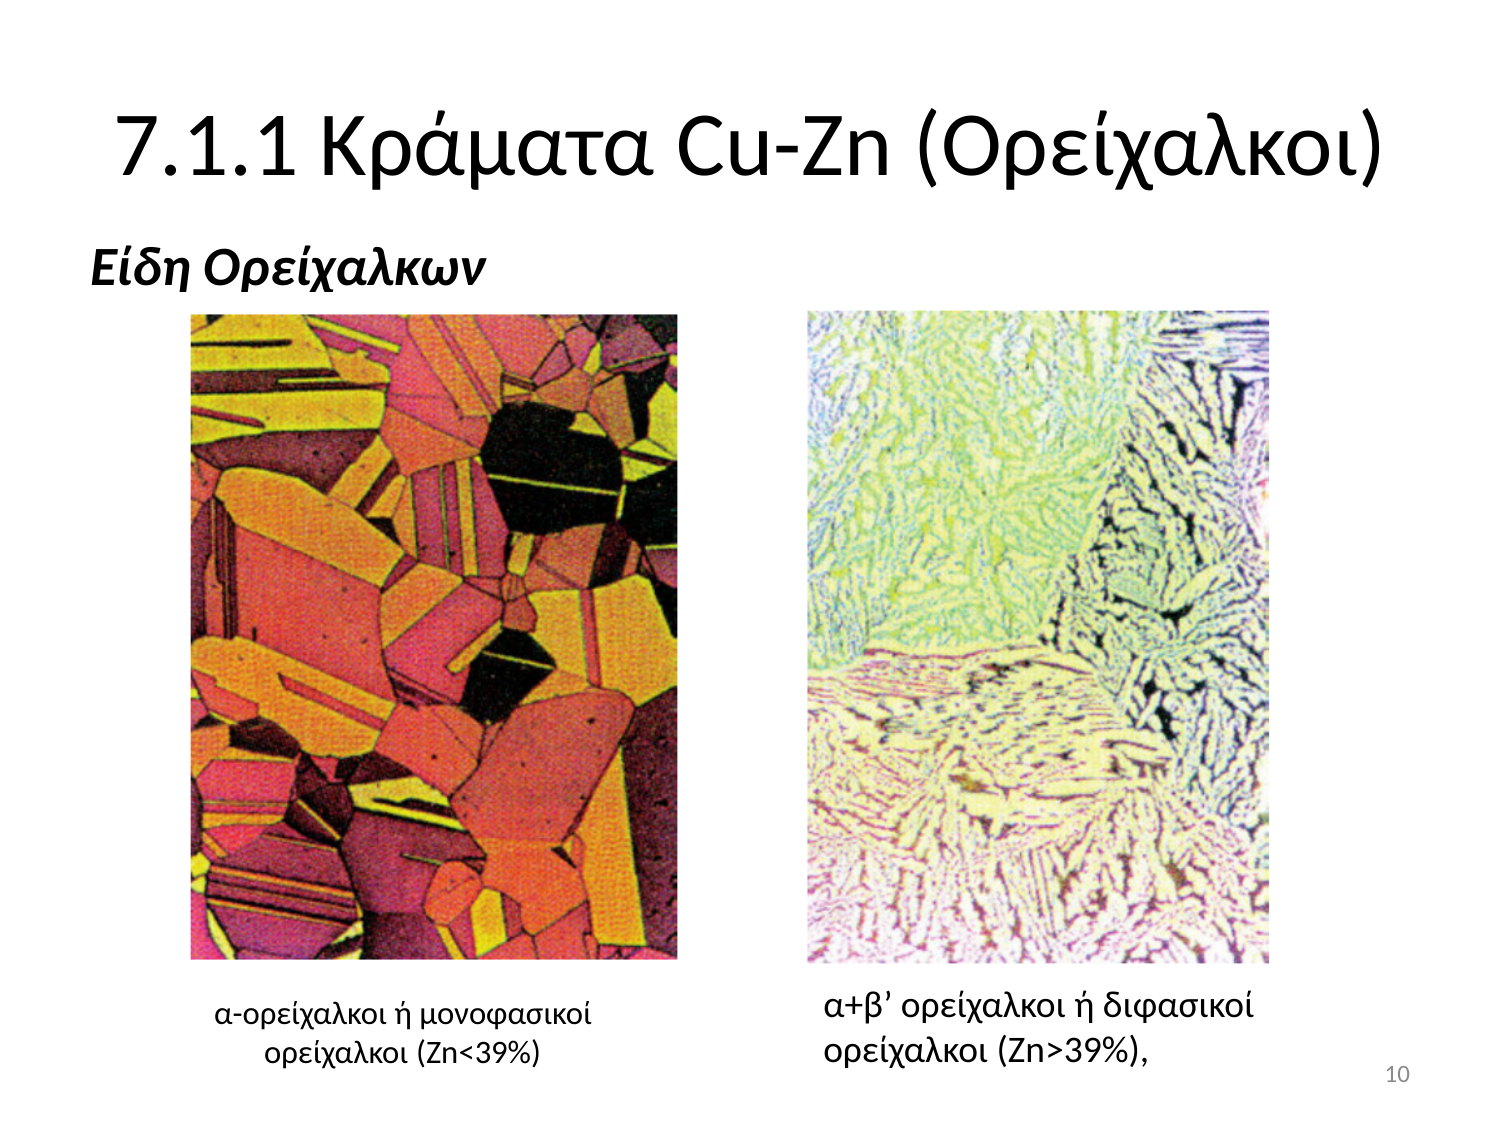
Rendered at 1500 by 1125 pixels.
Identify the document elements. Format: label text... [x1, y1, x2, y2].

text_box α-ορείχαλκοι ή μονοφασικοί ορείχαλκοι (Ζn<39%) [199, 984, 680, 1079]
title 7.1.1 Κράματα Cu-Zn (Ορείχαλκοι) [75, 45, 1425, 222]
list Είδη Ορείχαλκων [75, 222, 1425, 305]
text_box α+β’ ορείχαλκοι ή διφασικοί ορείχαλκοι (Ζn>39%), [808, 979, 1301, 1078]
picture [81, 292, 1338, 971]
slide_number 10 [1074, 1042, 1425, 1103]
